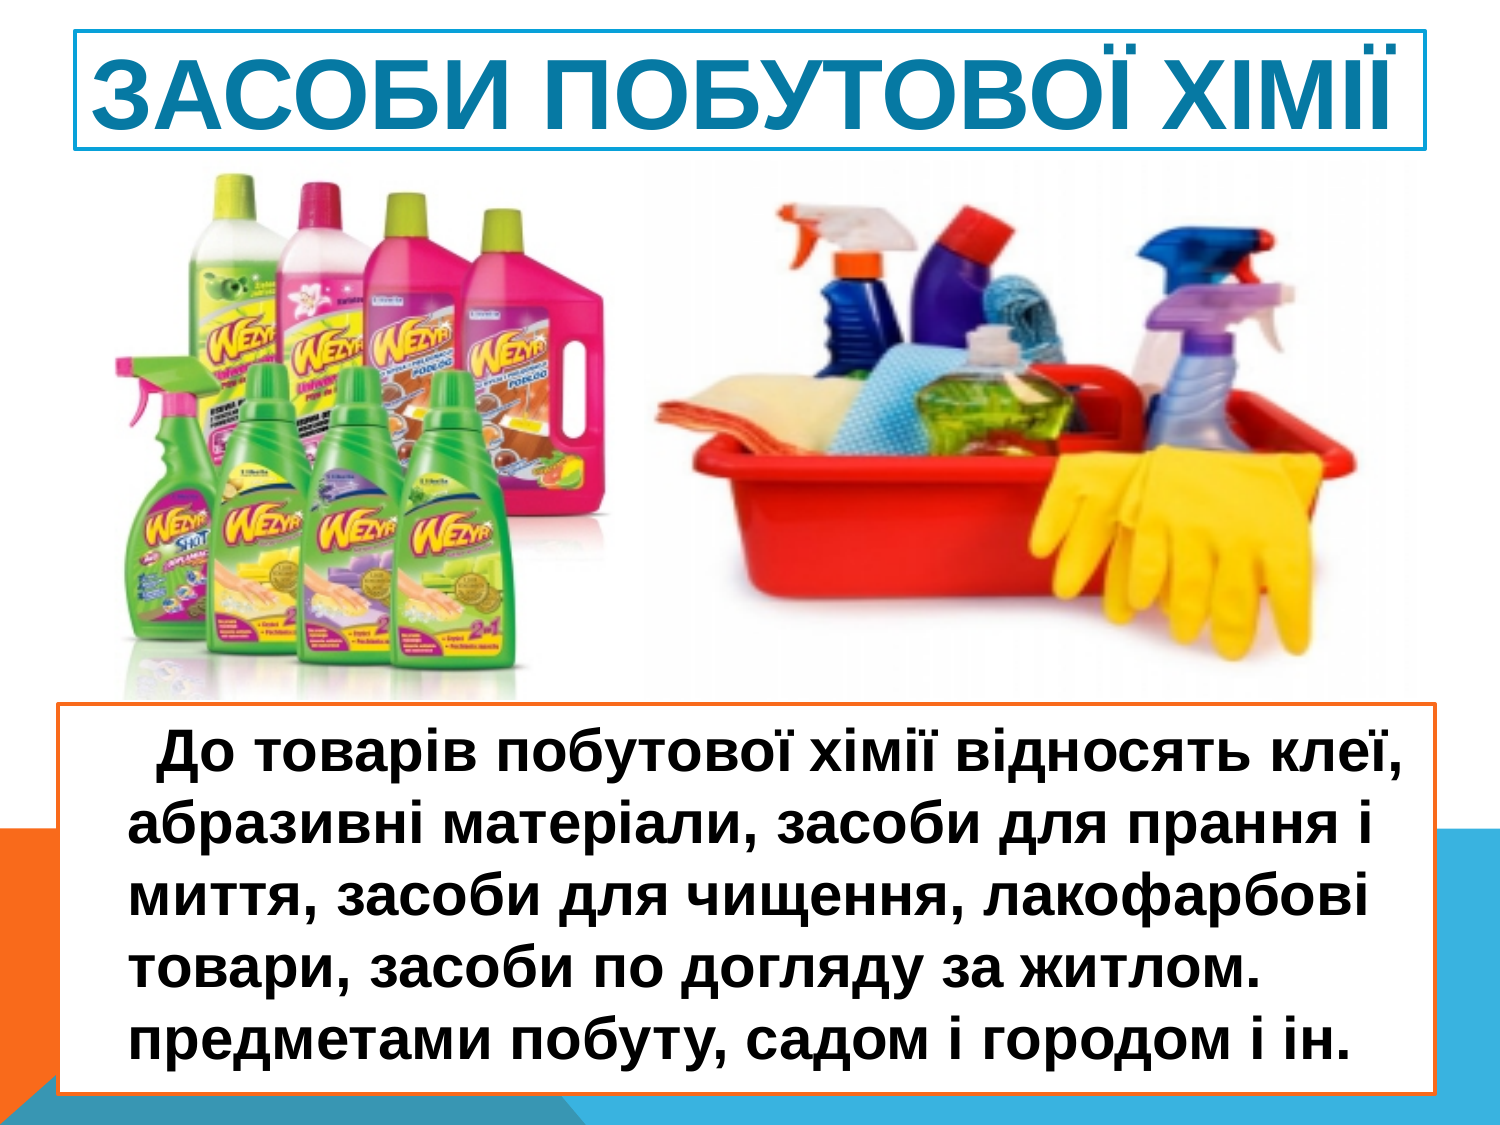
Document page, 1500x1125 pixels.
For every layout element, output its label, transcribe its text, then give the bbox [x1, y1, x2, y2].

list До товарів побутової хімії відносять клеї, абразивні матеріали, засоби для прання і миття, засоби для чищення, лакофарбові товари, засоби по догляду за житлом. предметами побуту, садом і городом і ін. [56, 702, 1437, 1096]
title Засоби побутової хімії [73, 29, 1427, 151]
picture [57, 160, 1418, 701]
